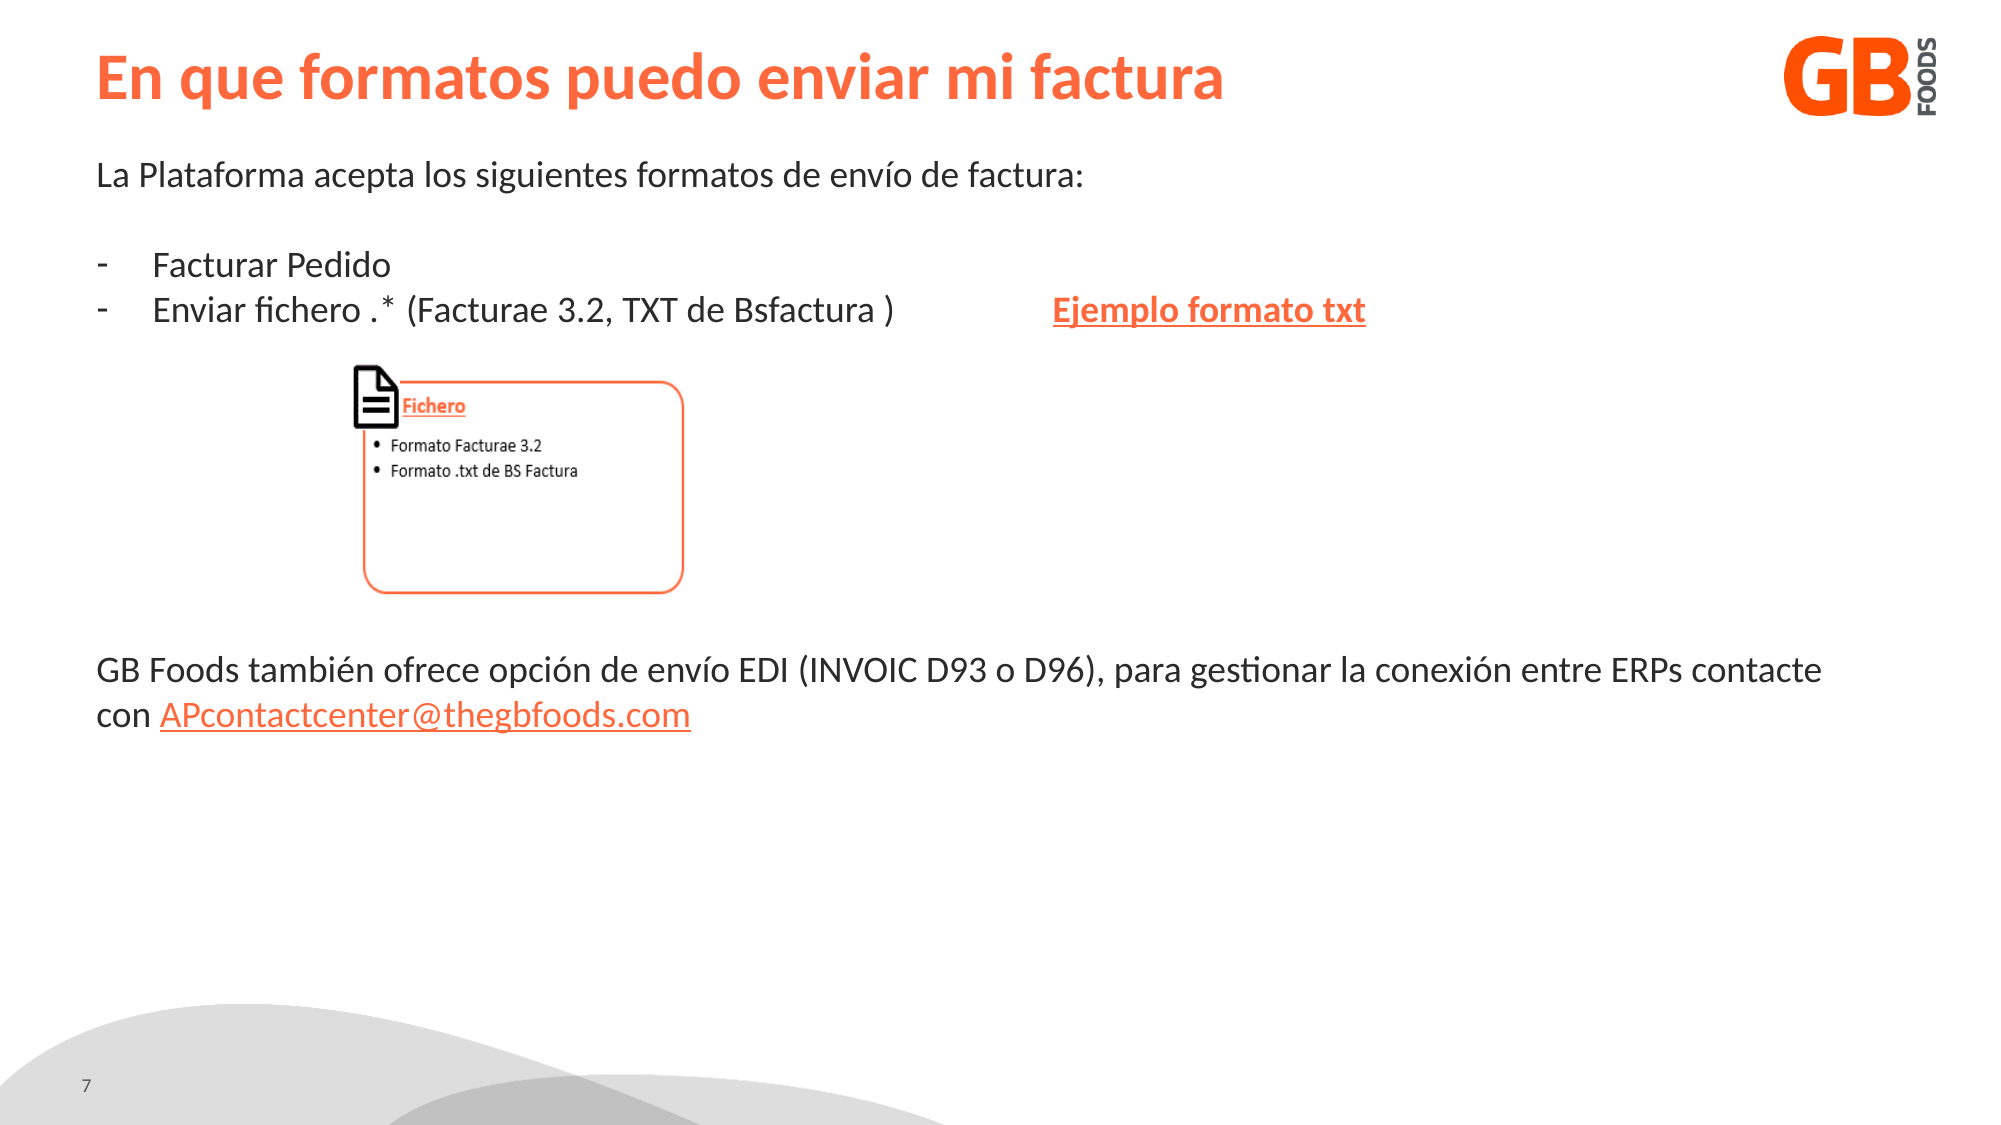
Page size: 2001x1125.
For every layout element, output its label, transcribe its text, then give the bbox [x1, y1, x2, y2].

list La Plataforma acepta los siguientes formatos de envío de factura: Facturar Pedido Enviar fichero .* (Facturae 3.2, TXT de Bsfactura ) Ejemplo formato txt GB Foods también ofrece opción de envío EDI (INVOIC D93 o D96), para gestionar la conexión entre ERPs contacte con APcontactcenter@thegbfoods.com [96, 149, 1841, 706]
picture [1841, 36, 1936, 116]
list En que formatos puedo enviar mi factura [96, 32, 1841, 149]
picture [0, 1004, 947, 1125]
picture [343, 349, 714, 609]
